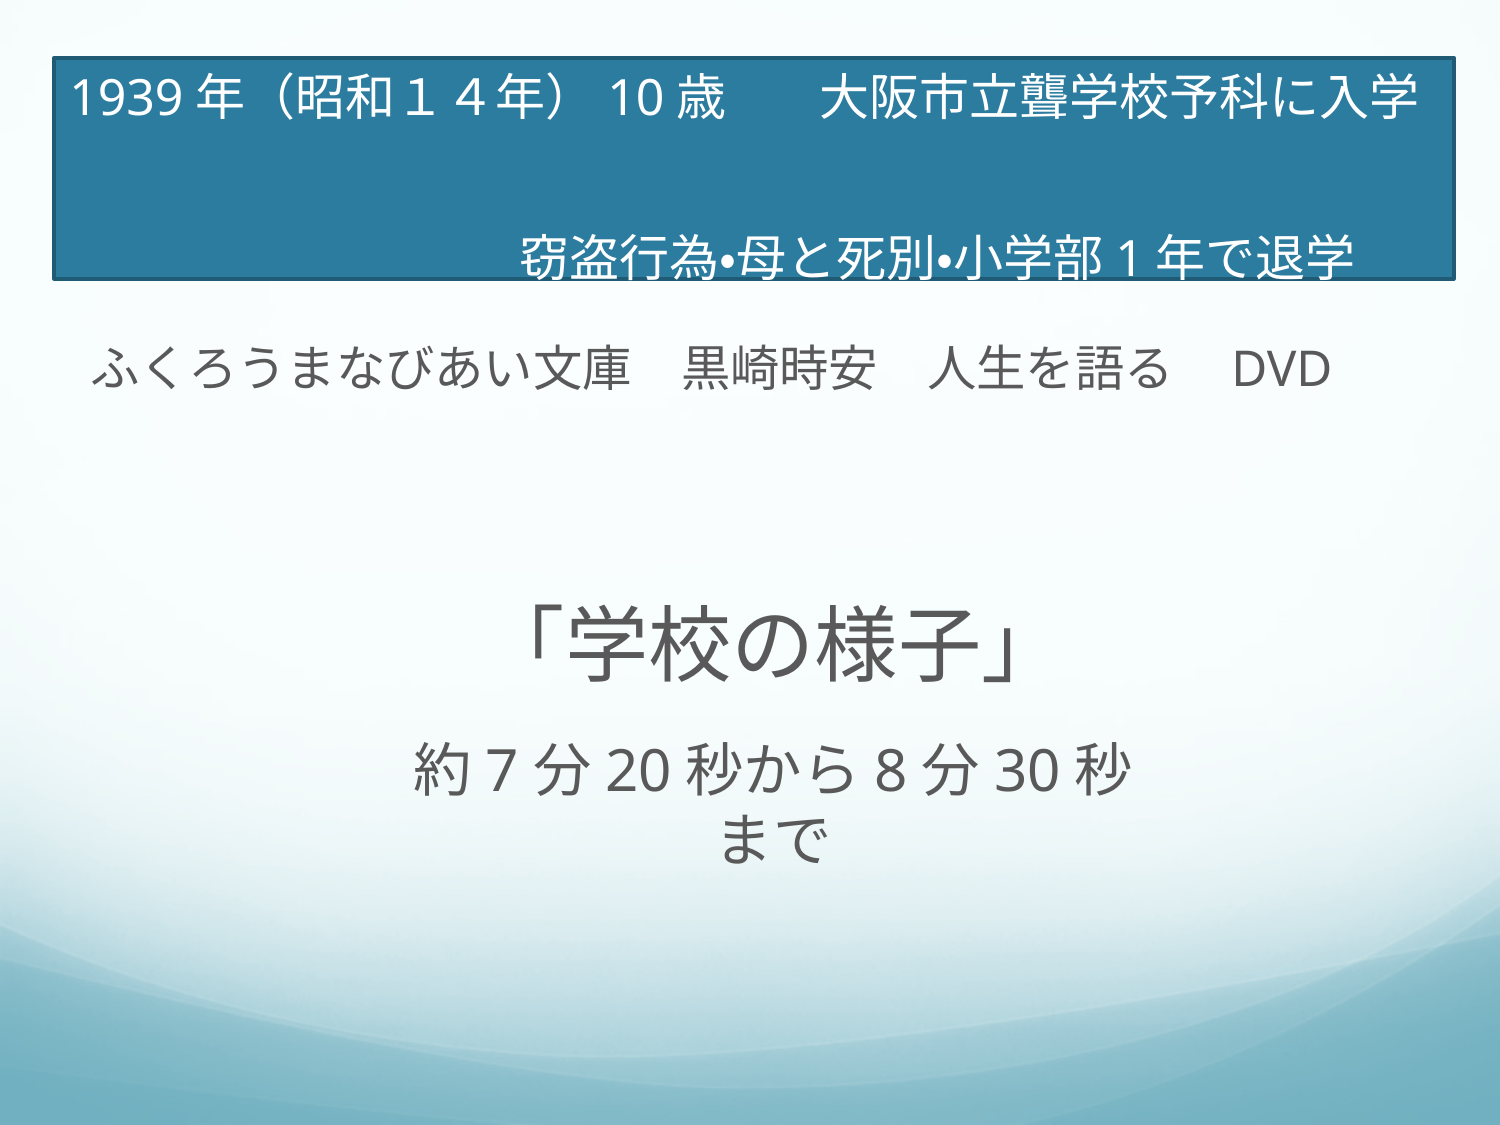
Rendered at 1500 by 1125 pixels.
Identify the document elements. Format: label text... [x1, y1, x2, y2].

list 1939年（昭和１４年）10歳 大阪市立聾学校予科に入学 窃盗行為・母と死別・小学部1年で退学 [52, 56, 1456, 281]
text_box ふくろうまなびあい文庫 黒崎時安 人生を語る DVD [75, 329, 1403, 434]
text_box 「学校の様子」 約7分20秒から8分30秒まで [375, 492, 1171, 958]
